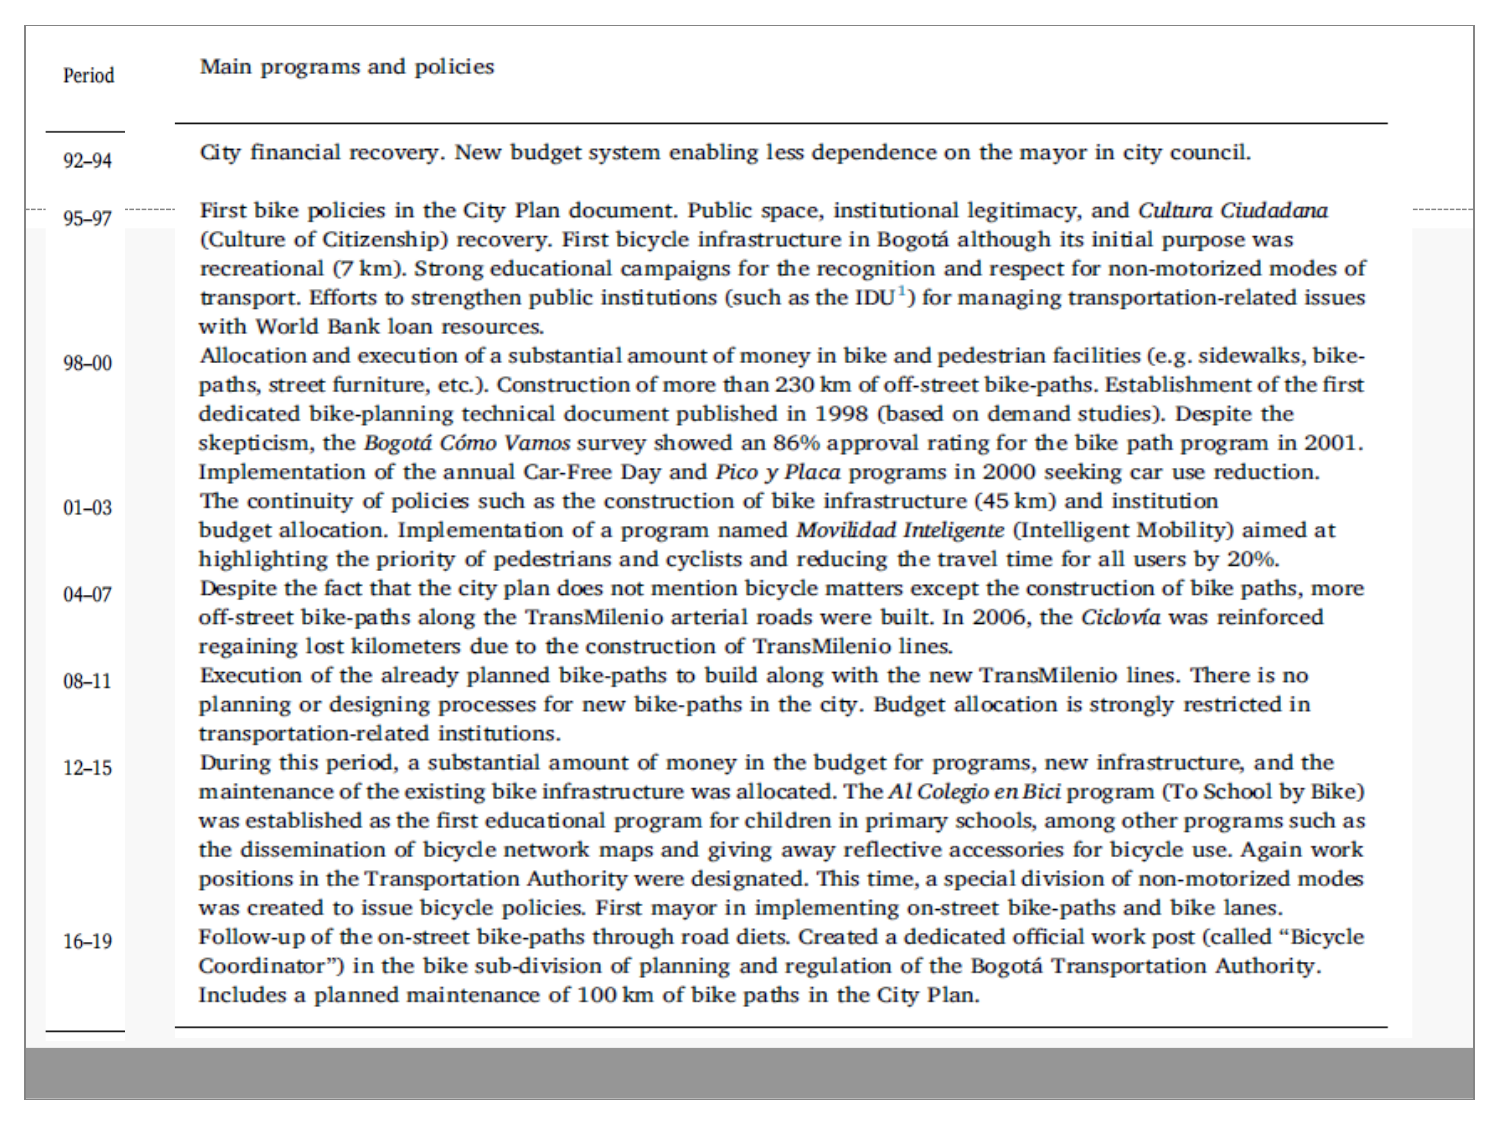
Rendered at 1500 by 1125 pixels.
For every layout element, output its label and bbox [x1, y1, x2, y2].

picture [174, 49, 1413, 1038]
list [45, 63, 126, 1041]
